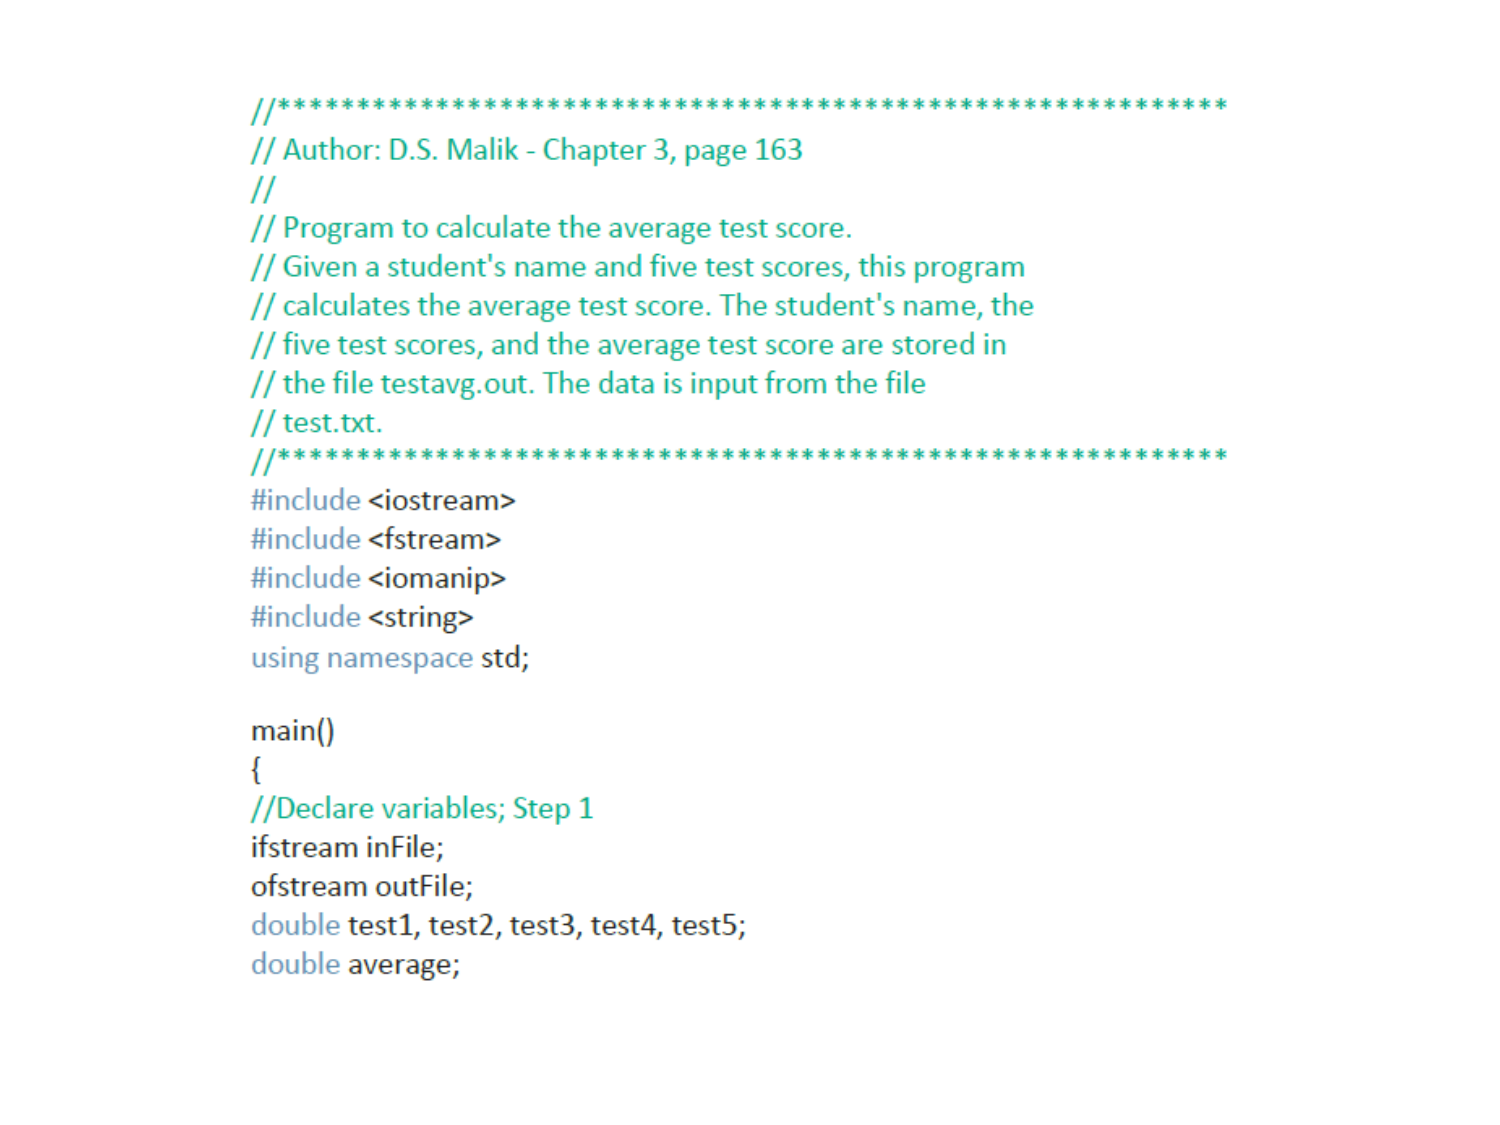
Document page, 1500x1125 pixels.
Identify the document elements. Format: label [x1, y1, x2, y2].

picture [224, 87, 1287, 1019]
